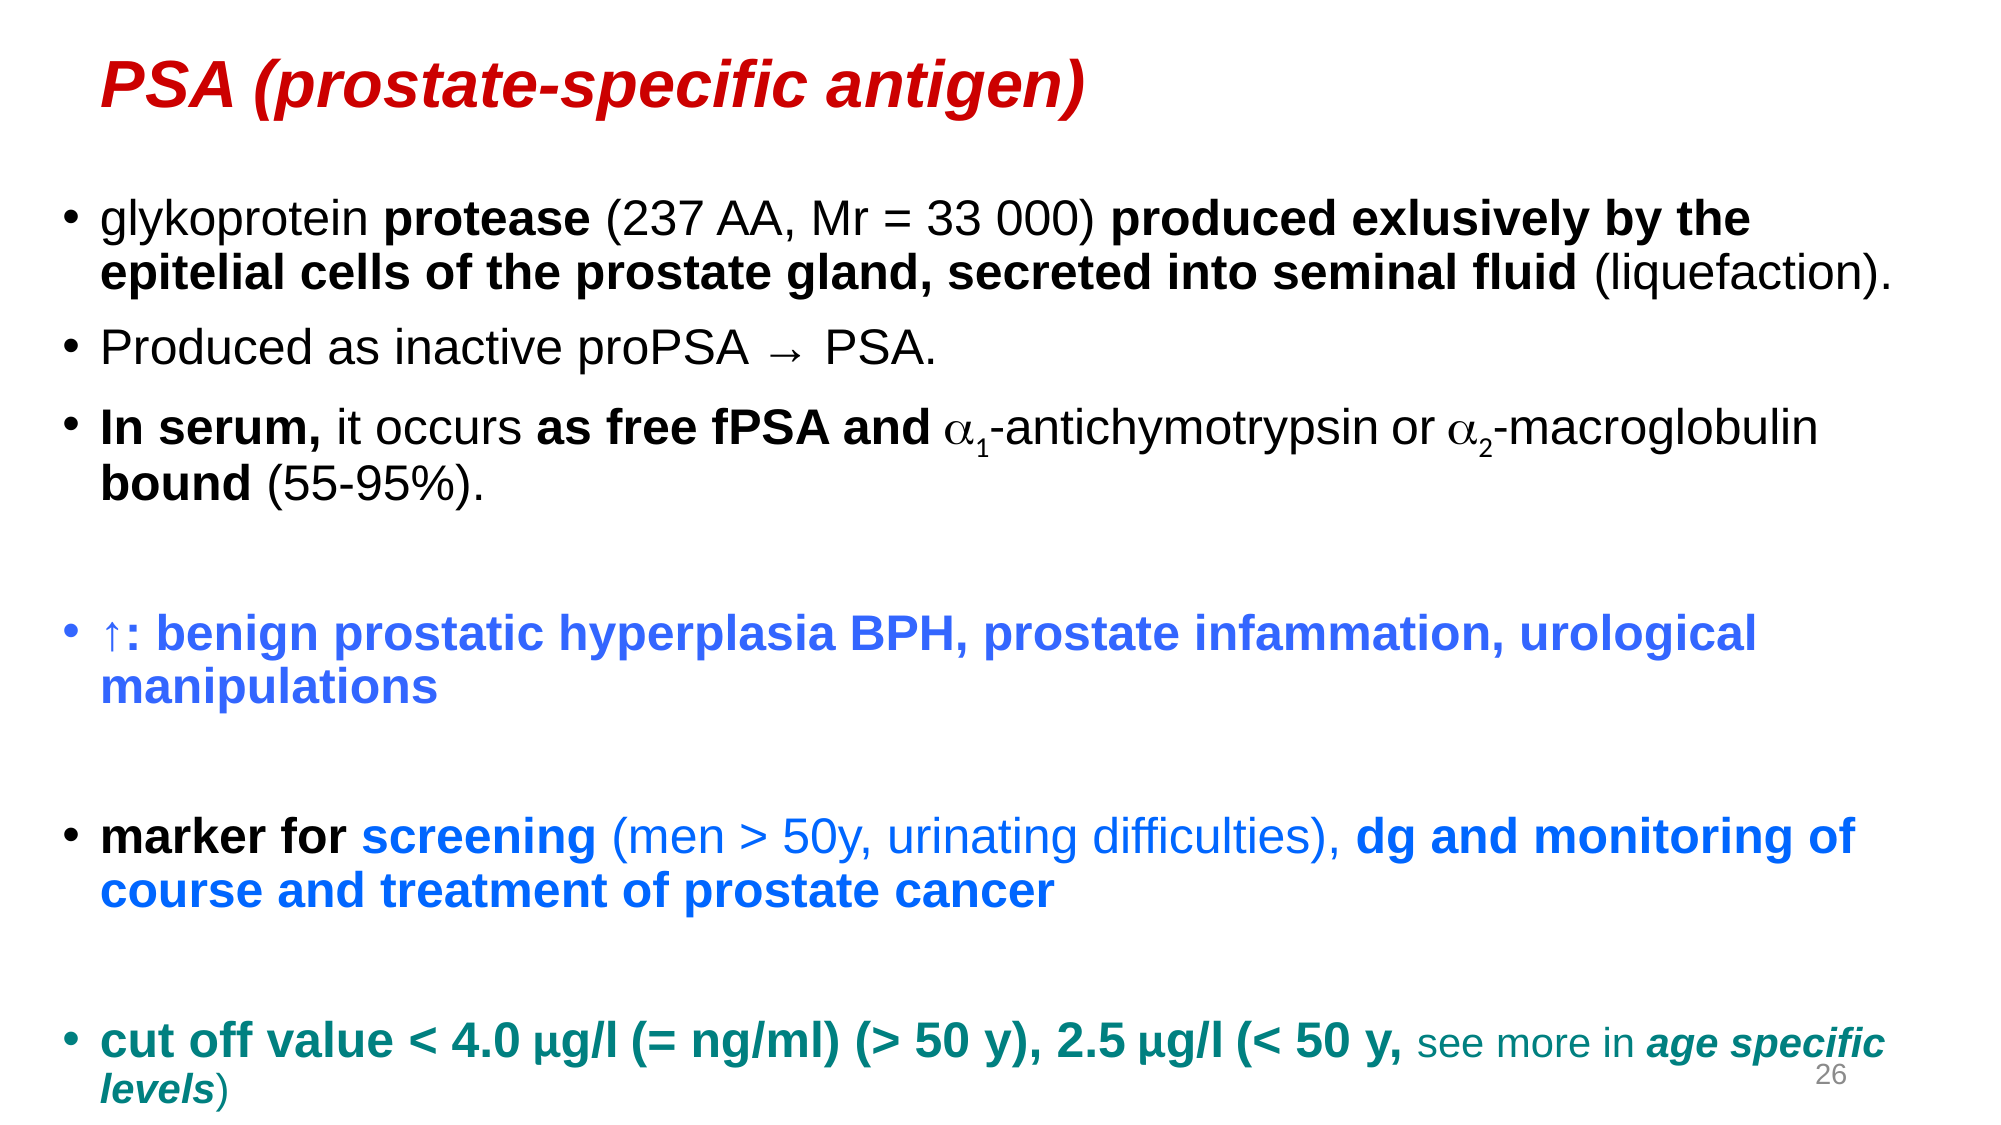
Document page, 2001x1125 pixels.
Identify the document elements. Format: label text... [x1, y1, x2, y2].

title PSA (prostate-specific antigen) [85, 0, 1750, 173]
list glykoprotein protease (237 AA, Mr = 33 000) produced exlusively by the epitelial cells of the prostate gland, secreted into seminal fluid (liquefaction). Produced as inactive proPSA → PSA. In serum, it occurs as free fPSA and a1-antichymotrypsin or a2-macroglobulin bound (55-95%). ↑: benign prostatic hyperplasia BPH, prostate infammation, urological manipulations marker for screening (men > 50y, urinating difficulties), dg and monitoring of course and treatment of prostate cancer cut off value < 4.0 µg/l (= ng/ml) (> 50 y), 2.5 µg/l (< 50 y, see more in age specific levels) [47, 184, 1921, 1125]
